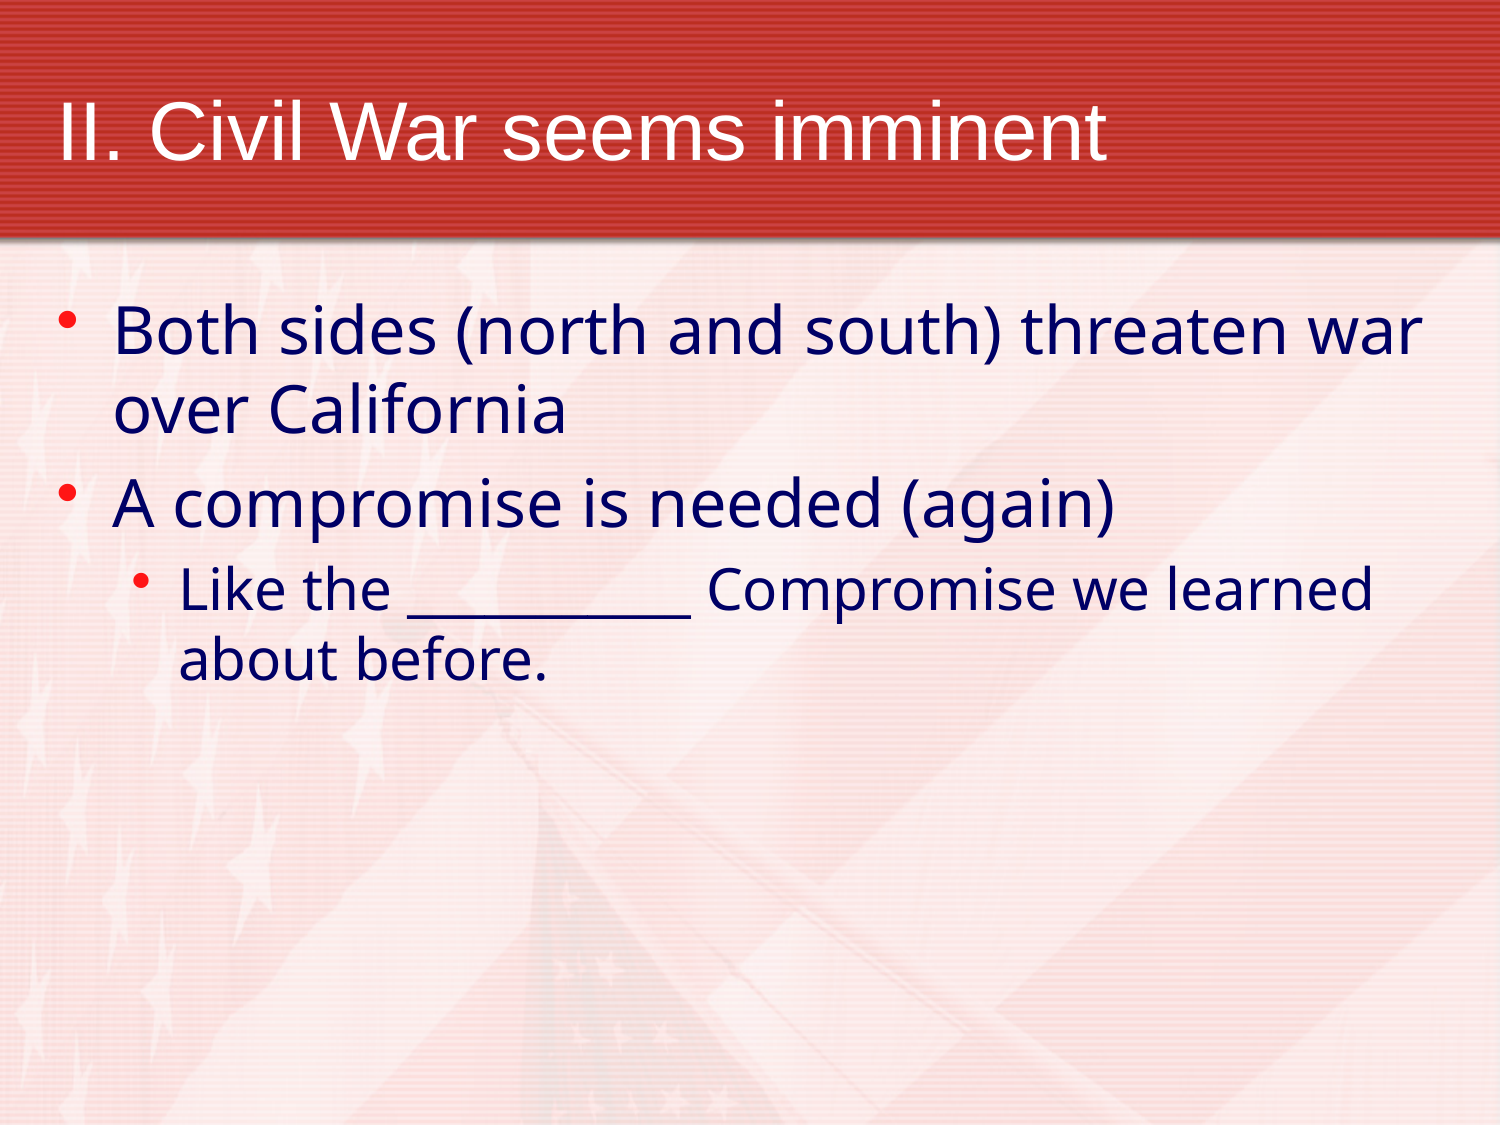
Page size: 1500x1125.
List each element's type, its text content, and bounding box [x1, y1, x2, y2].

title II. Civil War seems imminent [40, 42, 1460, 186]
list Both sides (north and south) threaten war over California A compromise is needed (again) Like the ___________ Compromise we learned about before. [40, 279, 1460, 1095]
picture [0, 0, 1500, 1125]
